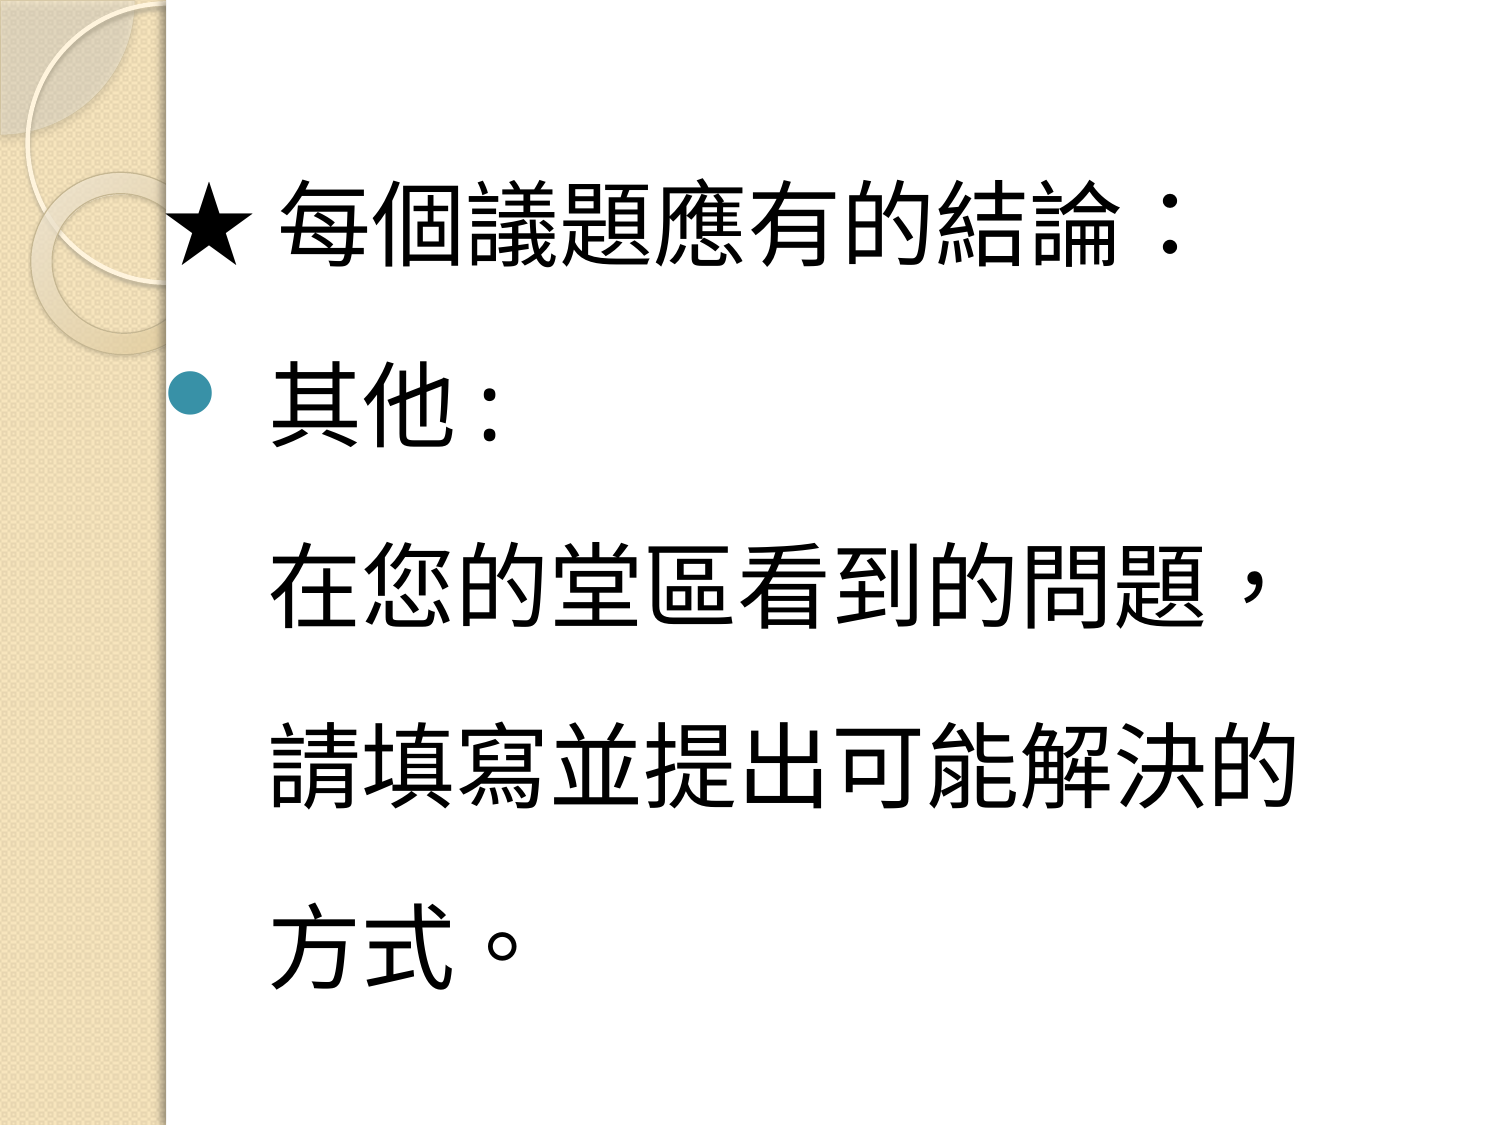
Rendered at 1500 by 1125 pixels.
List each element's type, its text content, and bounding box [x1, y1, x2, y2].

list ★每個議題應有的結論： 其他: 在您的堂區看到的問題， 請填寫並提出可能解決的 方式。 [147, 101, 1471, 1012]
